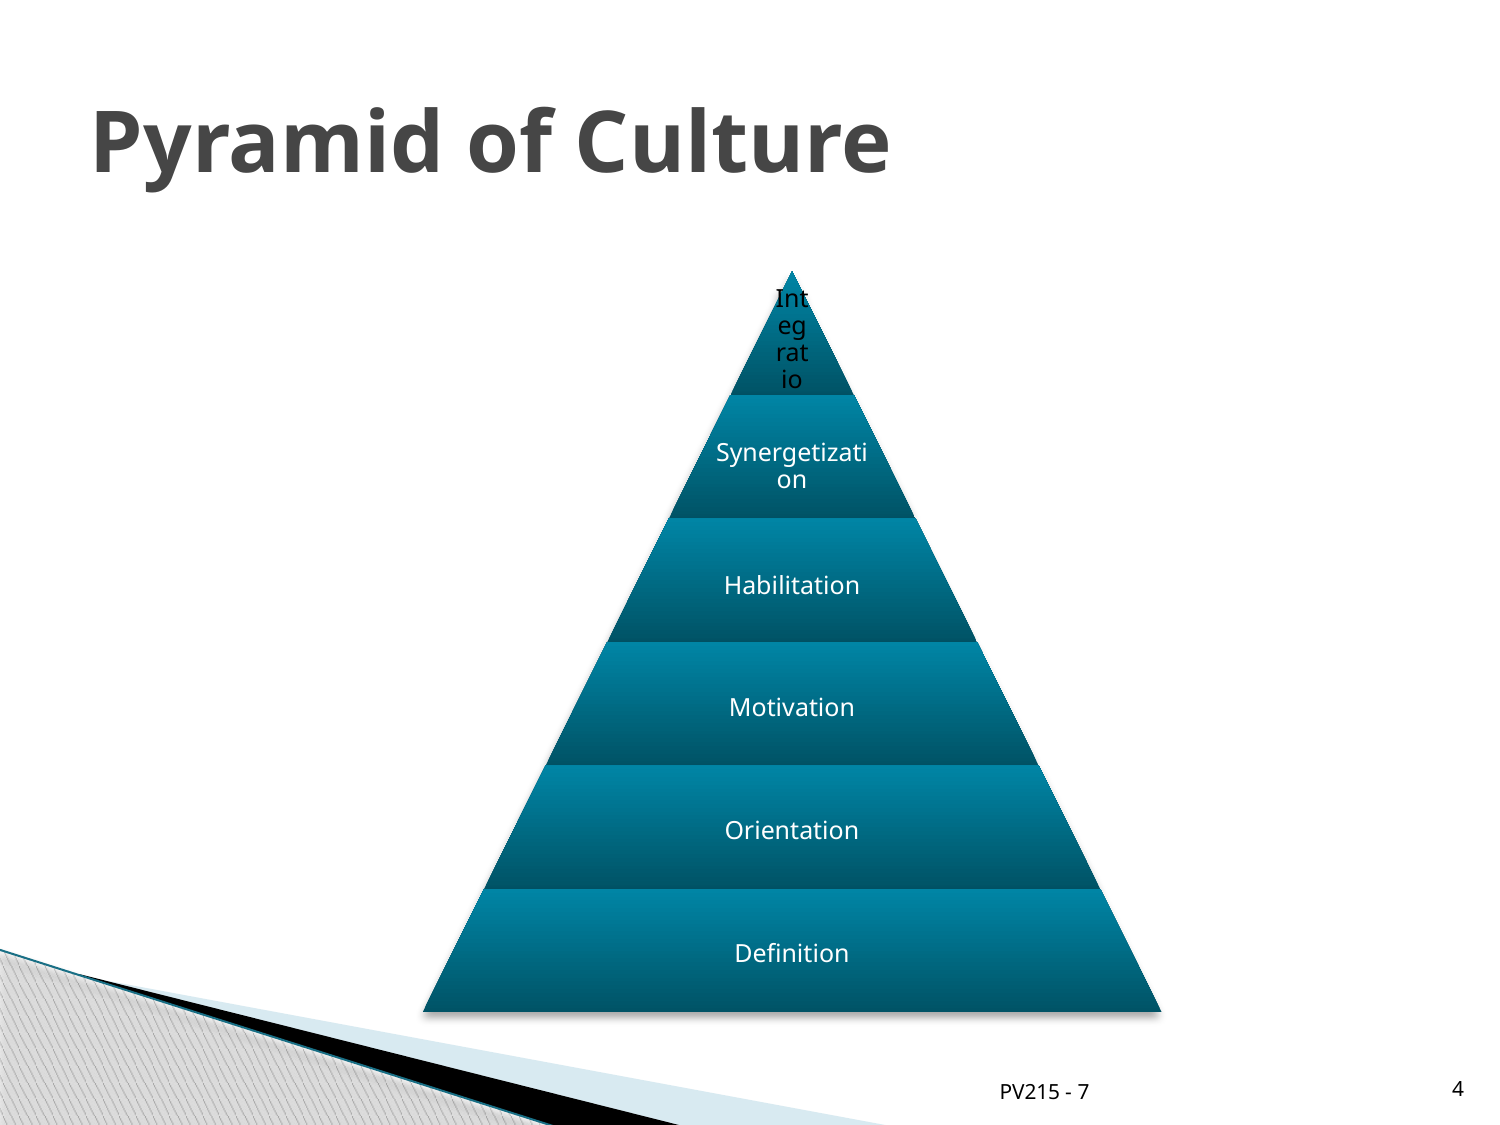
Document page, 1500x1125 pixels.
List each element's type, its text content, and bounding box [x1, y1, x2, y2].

slide_number 4 [1418, 1051, 1479, 1112]
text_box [422, 271, 1162, 1013]
footer PV215 - 7 [718, 1051, 1105, 1112]
title Pyramid of Culture [75, 45, 1425, 233]
